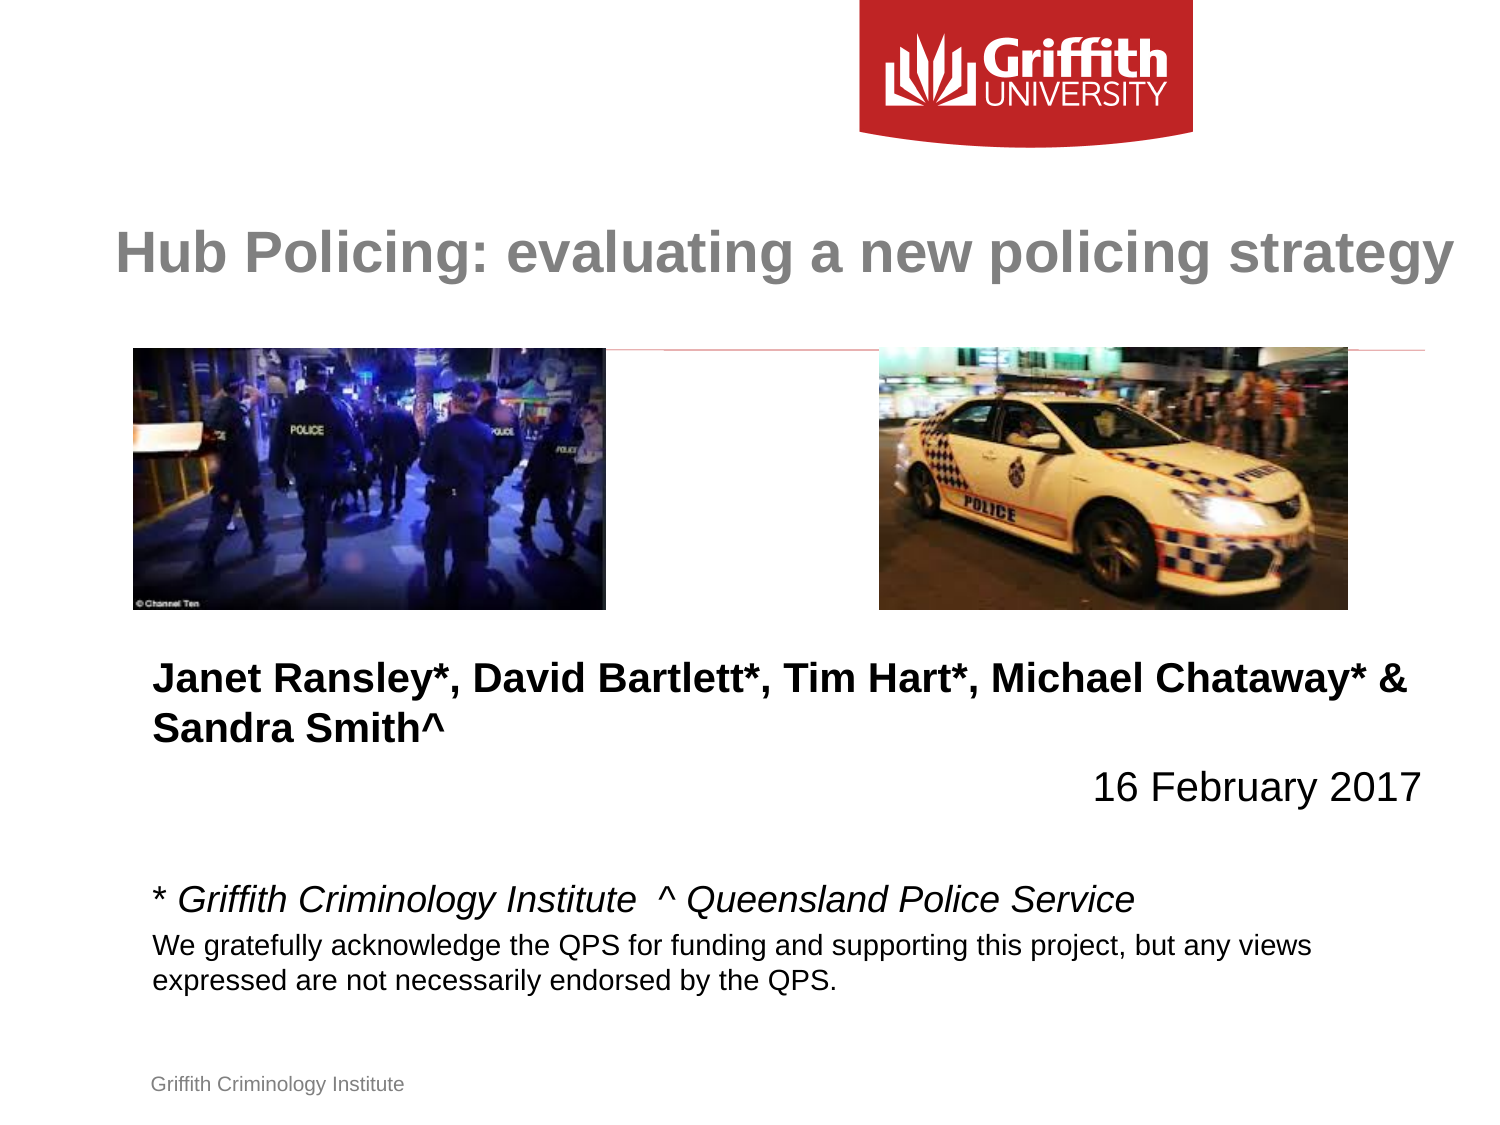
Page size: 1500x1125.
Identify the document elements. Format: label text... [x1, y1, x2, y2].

subtitle Janet Ransley*, David Bartlett*, Tim Hart*, Michael Chataway* & Sandra Smith^ 16 February 2017 * Griffith Criminology Institute ^ Queensland Police Service We gratefully acknowledge the QPS for funding and supporting this project, but any views expressed are not necessarily endorsed by the QPS. [137, 527, 1438, 1056]
picture [879, 347, 1348, 611]
title Hub Policing: evaluating a new policing strategy [100, 149, 1483, 350]
picture [0, 0, 1500, 177]
picture [132, 348, 606, 610]
footer Griffith Criminology Institute [135, 1063, 1436, 1118]
